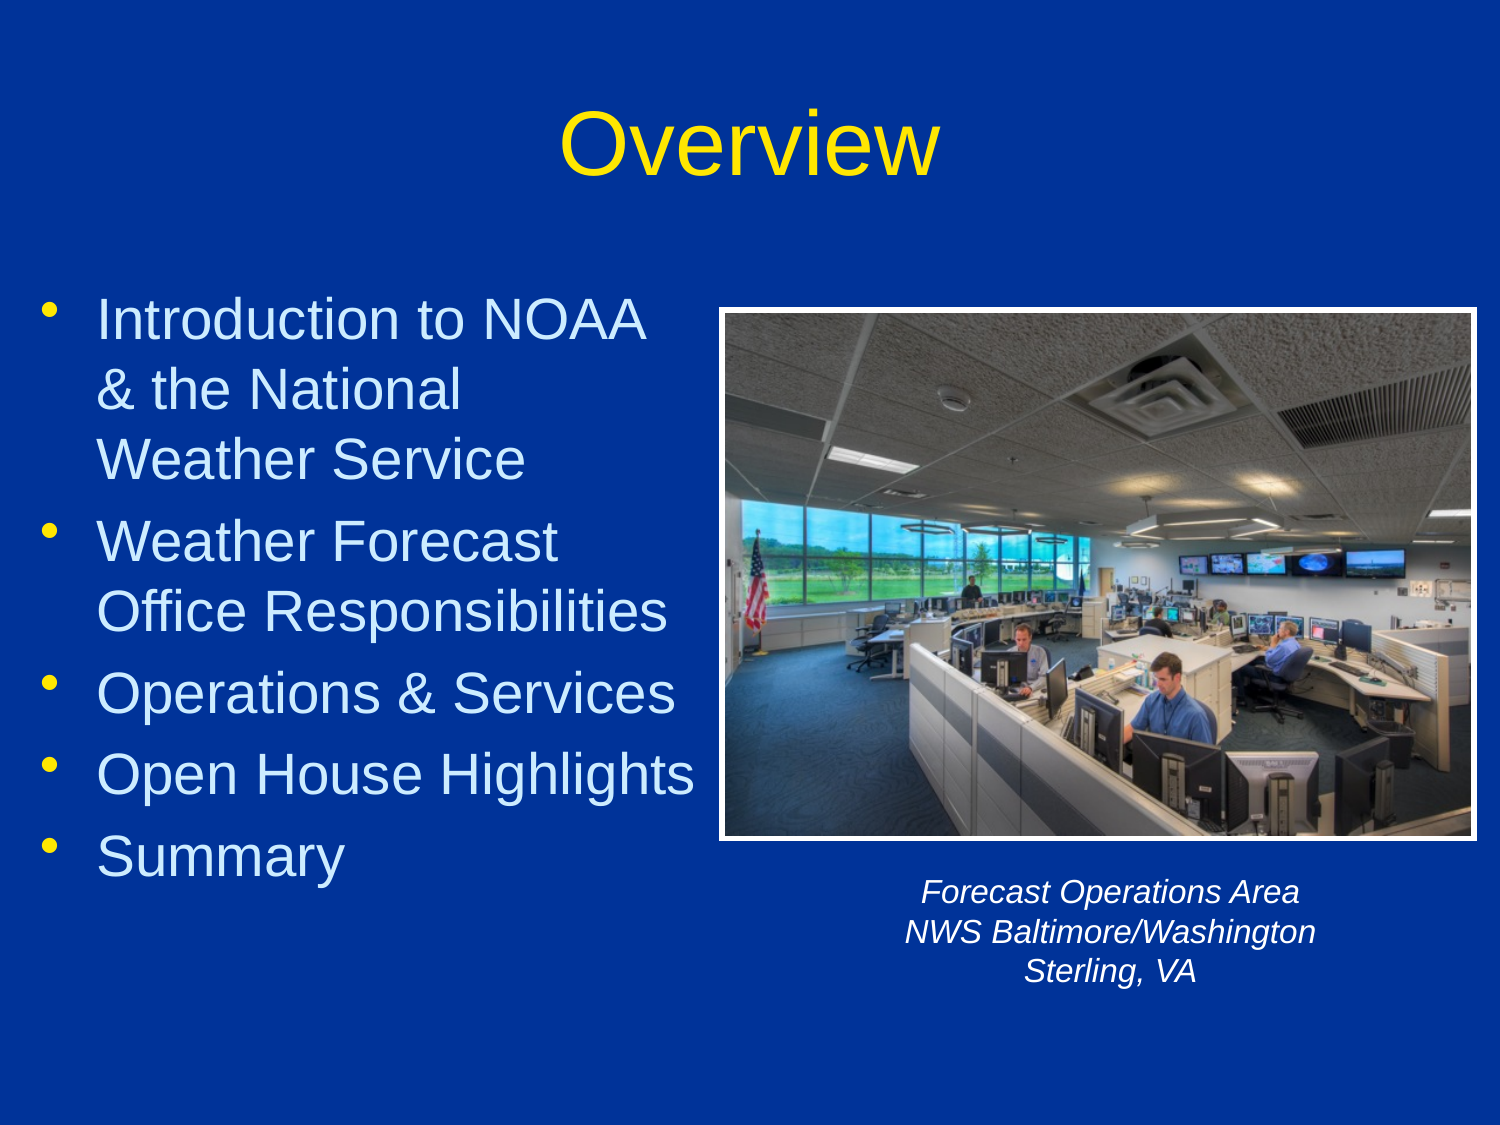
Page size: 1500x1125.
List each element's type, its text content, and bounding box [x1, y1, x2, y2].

list Introduction to NOAA & the National Weather Service Weather Forecast Office Responsibilities Operations & Services Open House Highlights Summary [24, 273, 713, 1017]
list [724, 312, 1472, 836]
text_box Forecast Operations Area NWS Baltimore/Washington Sterling, VA [889, 862, 1332, 997]
title Overview [75, 45, 1425, 233]
